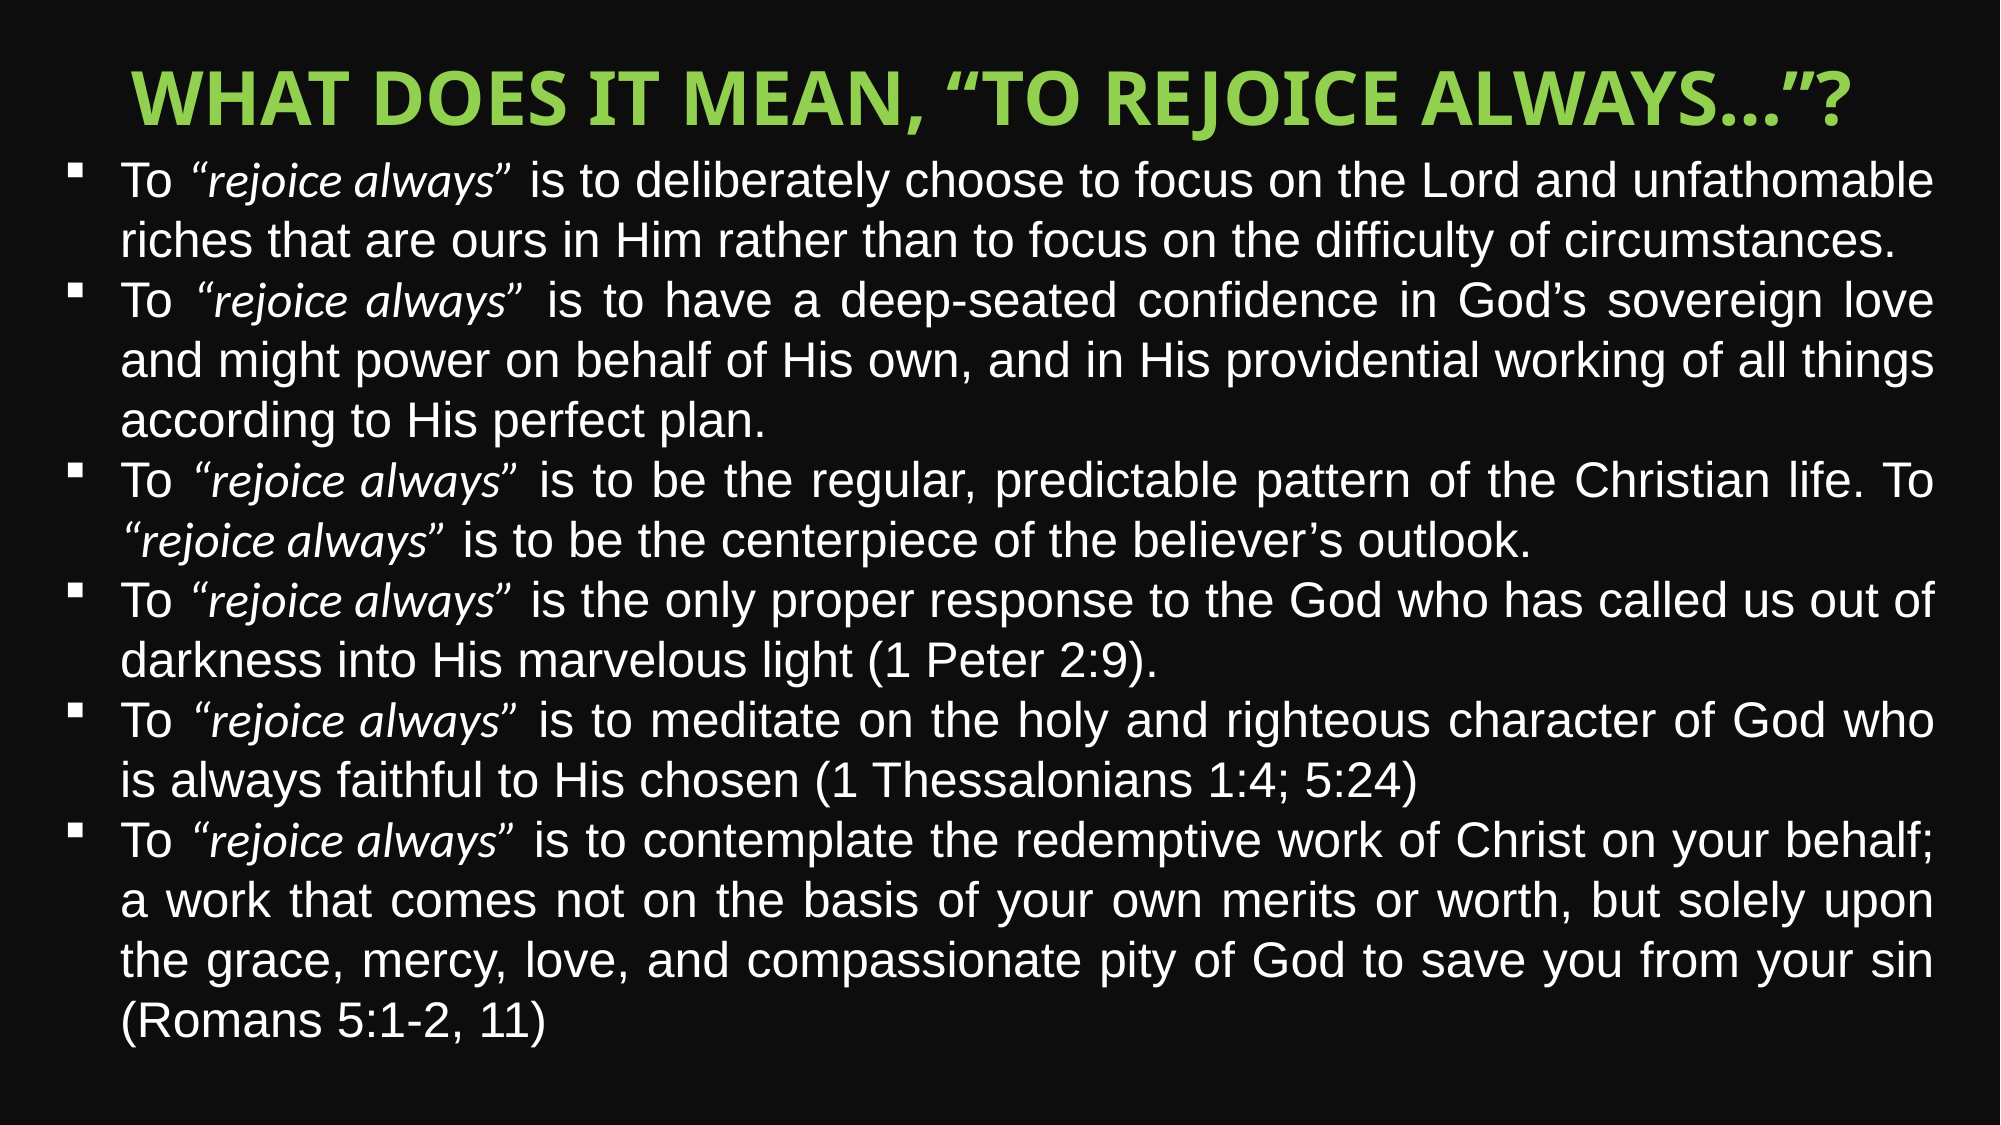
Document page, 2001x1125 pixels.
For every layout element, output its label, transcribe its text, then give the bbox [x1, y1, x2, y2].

subtitle What does it mean, “to rejoice always…”? [34, 42, 1951, 184]
text_box To “rejoice always” is to deliberately choose to focus on the Lord and unfathomable riches that are ours in Him rather than to focus on the difficulty of circumstances. To “rejoice always” is to have a deep-seated confidence in God’s sovereign love and might power on behalf of His own, and in His providential working of all things according to His perfect plan. To “rejoice always” is to be the regular, predictable pattern of the Christian life. To “rejoice always” is to be the centerpiece of the believer’s outlook. To “rejoice always” is the only proper response to the God who has called us out of darkness into His marvelous light (1 Peter 2:9). To “rejoice always” is to meditate on the holy and righteous character of God who is always faithful to His chosen (1 Thessalonians 1:4; 5:24) To “rejoice always” is to contemplate the redemptive work of Christ on your behalf; a work that comes not on the basis of your own merits or worth, but solely upon the grace, mercy, love, and compassionate pity of God to save you from your sin (Romans 5:1-2, 11) [49, 139, 1951, 1115]
